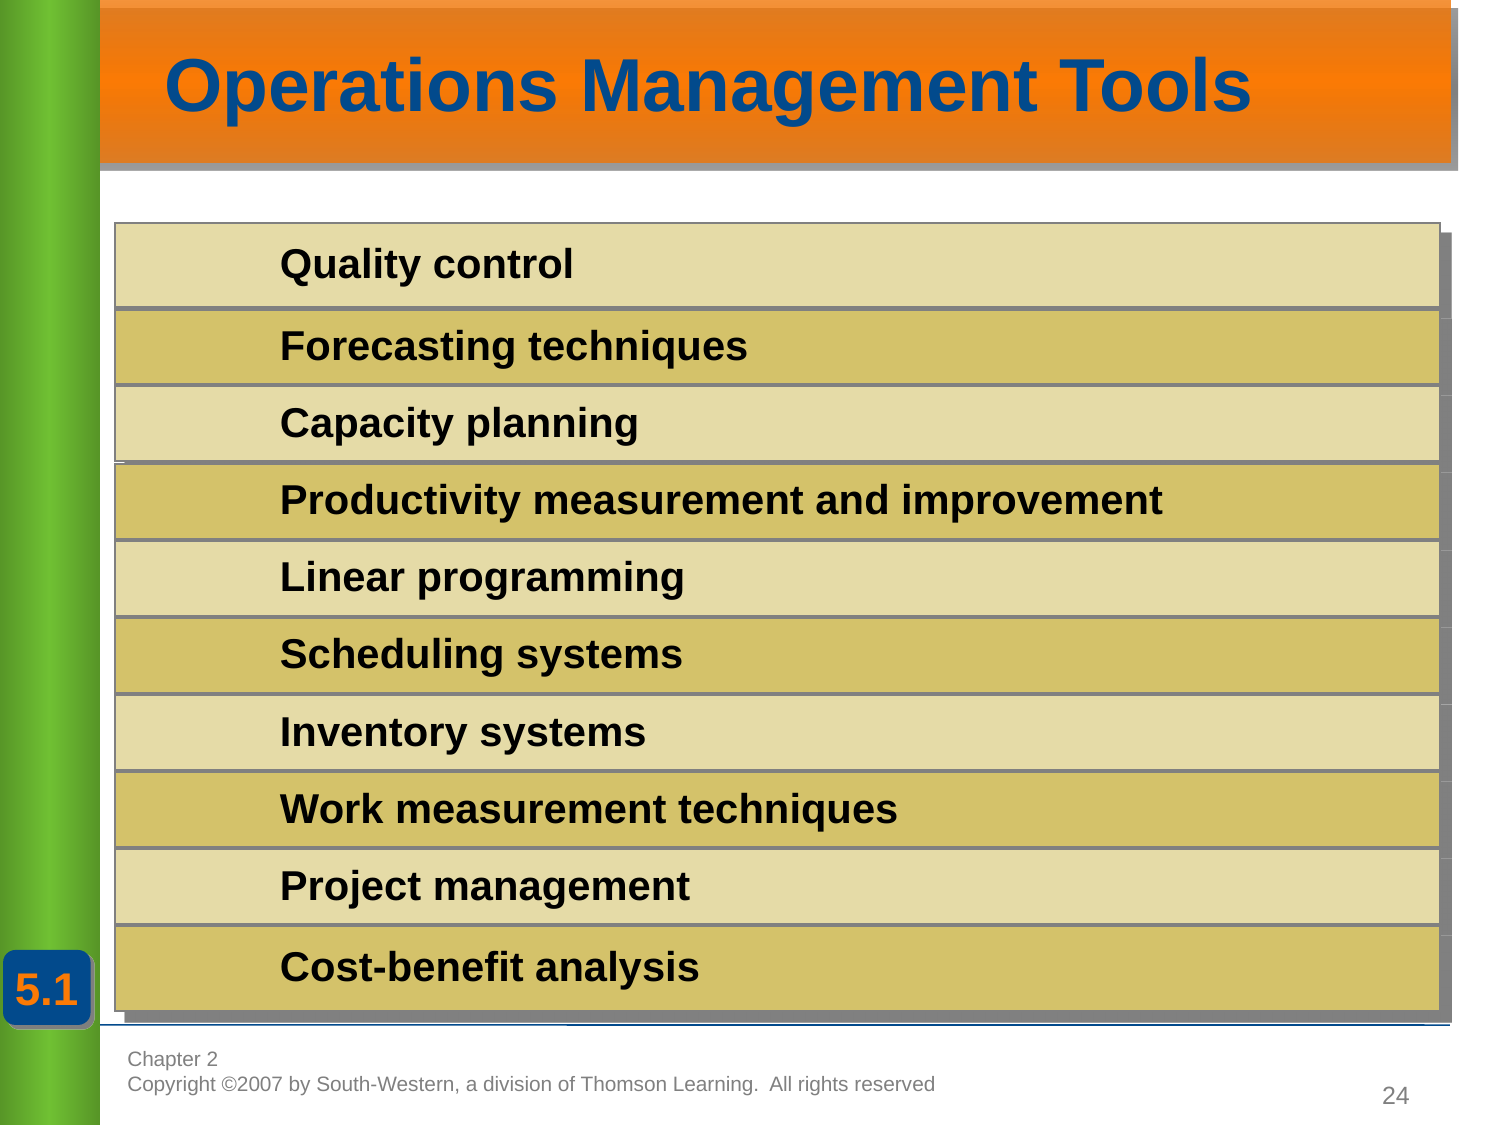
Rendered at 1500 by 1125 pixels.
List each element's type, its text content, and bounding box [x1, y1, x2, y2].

text_box 5.1 [3, 949, 91, 1025]
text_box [114, 222, 1441, 1011]
slide_number 24 [1074, 1071, 1426, 1125]
title Operations Management Tools [148, 12, 1451, 151]
